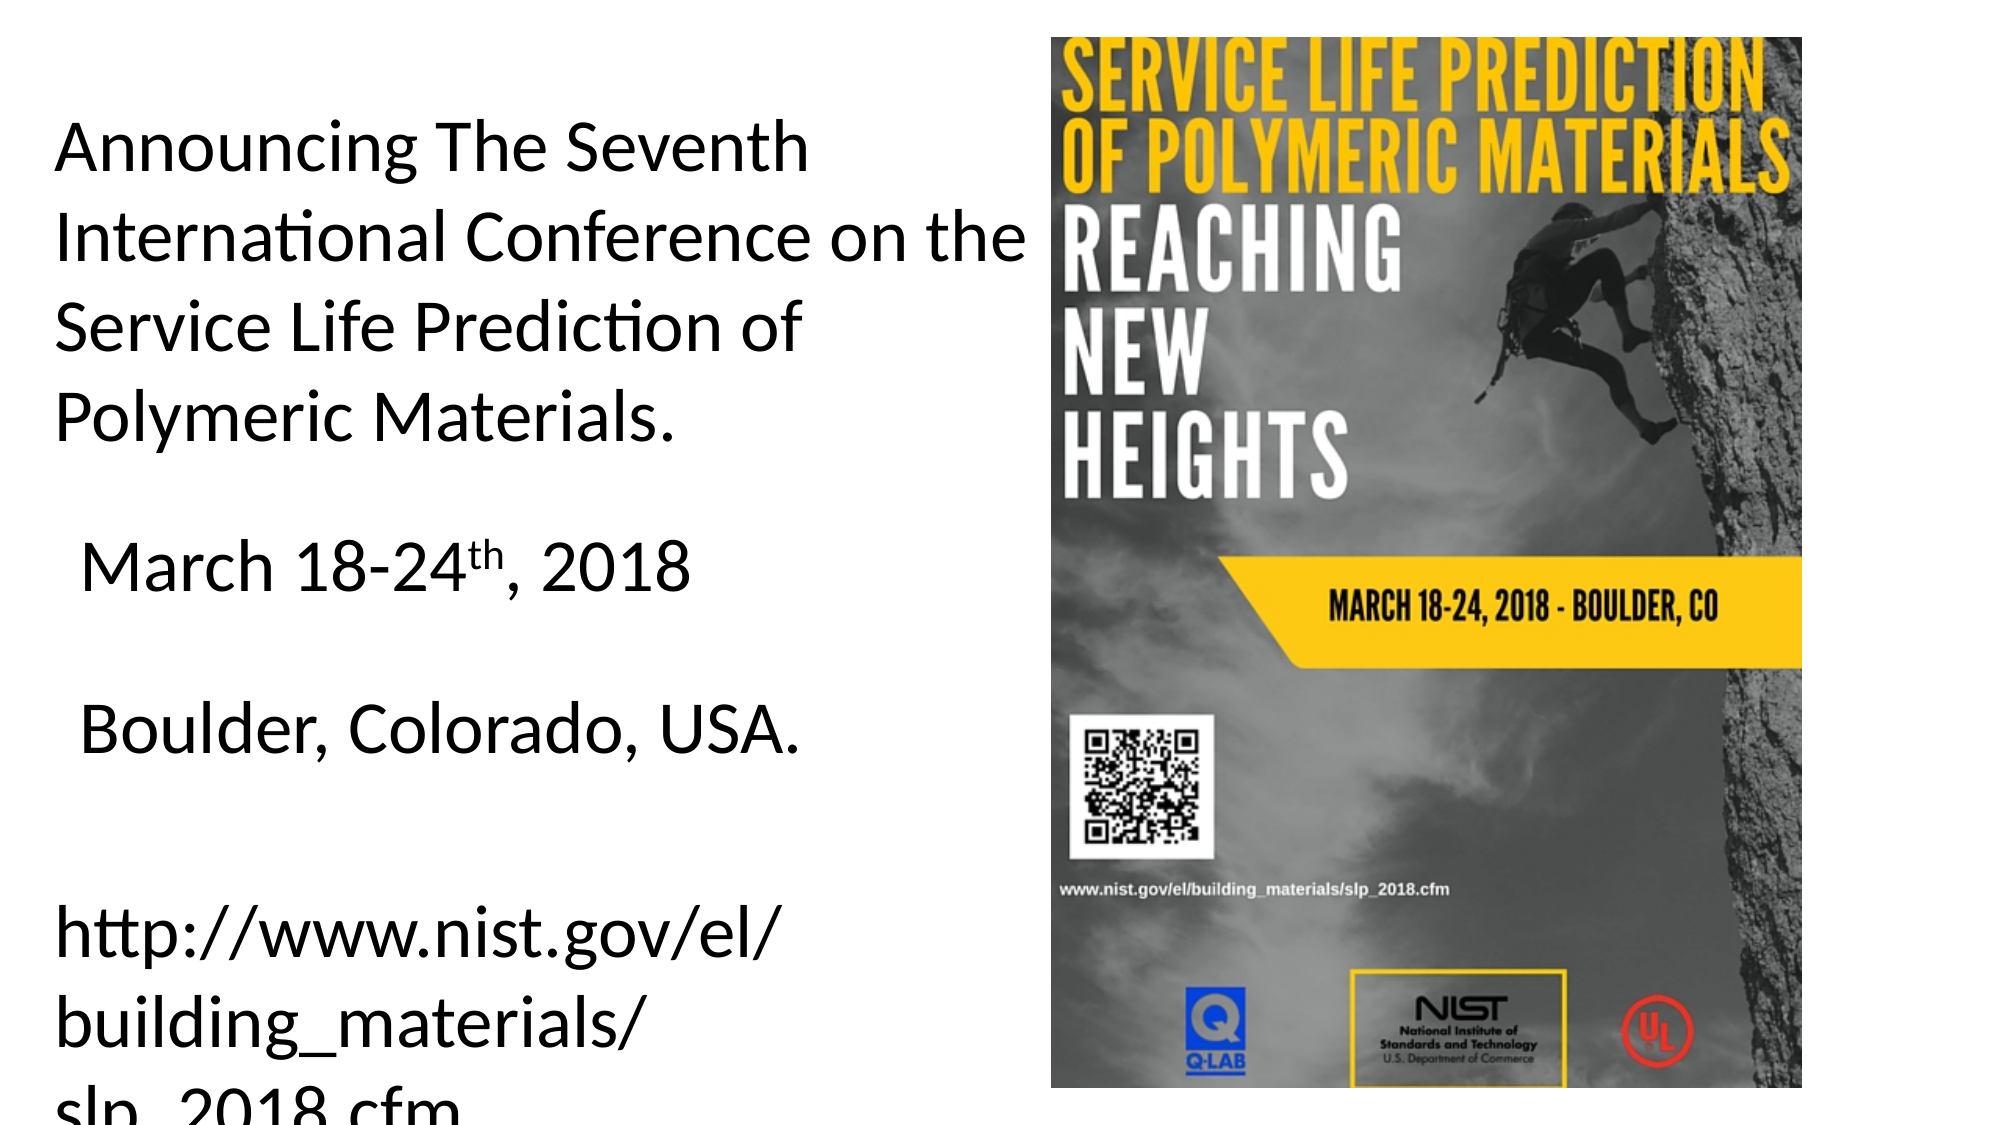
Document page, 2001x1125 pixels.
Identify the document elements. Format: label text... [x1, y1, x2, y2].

text_box March 18-24th, 2018 [64, 509, 781, 615]
picture [1051, 37, 1802, 1088]
text_box Announcing The Seventh International Conference on the Service Life Prediction of Polymeric Materials. [39, 88, 1051, 464]
text_box http://www.nist.gov/el/building_materials/slp_2018.cfm [39, 875, 1061, 1125]
text_box Boulder, Colorado, USA. [64, 670, 885, 776]
